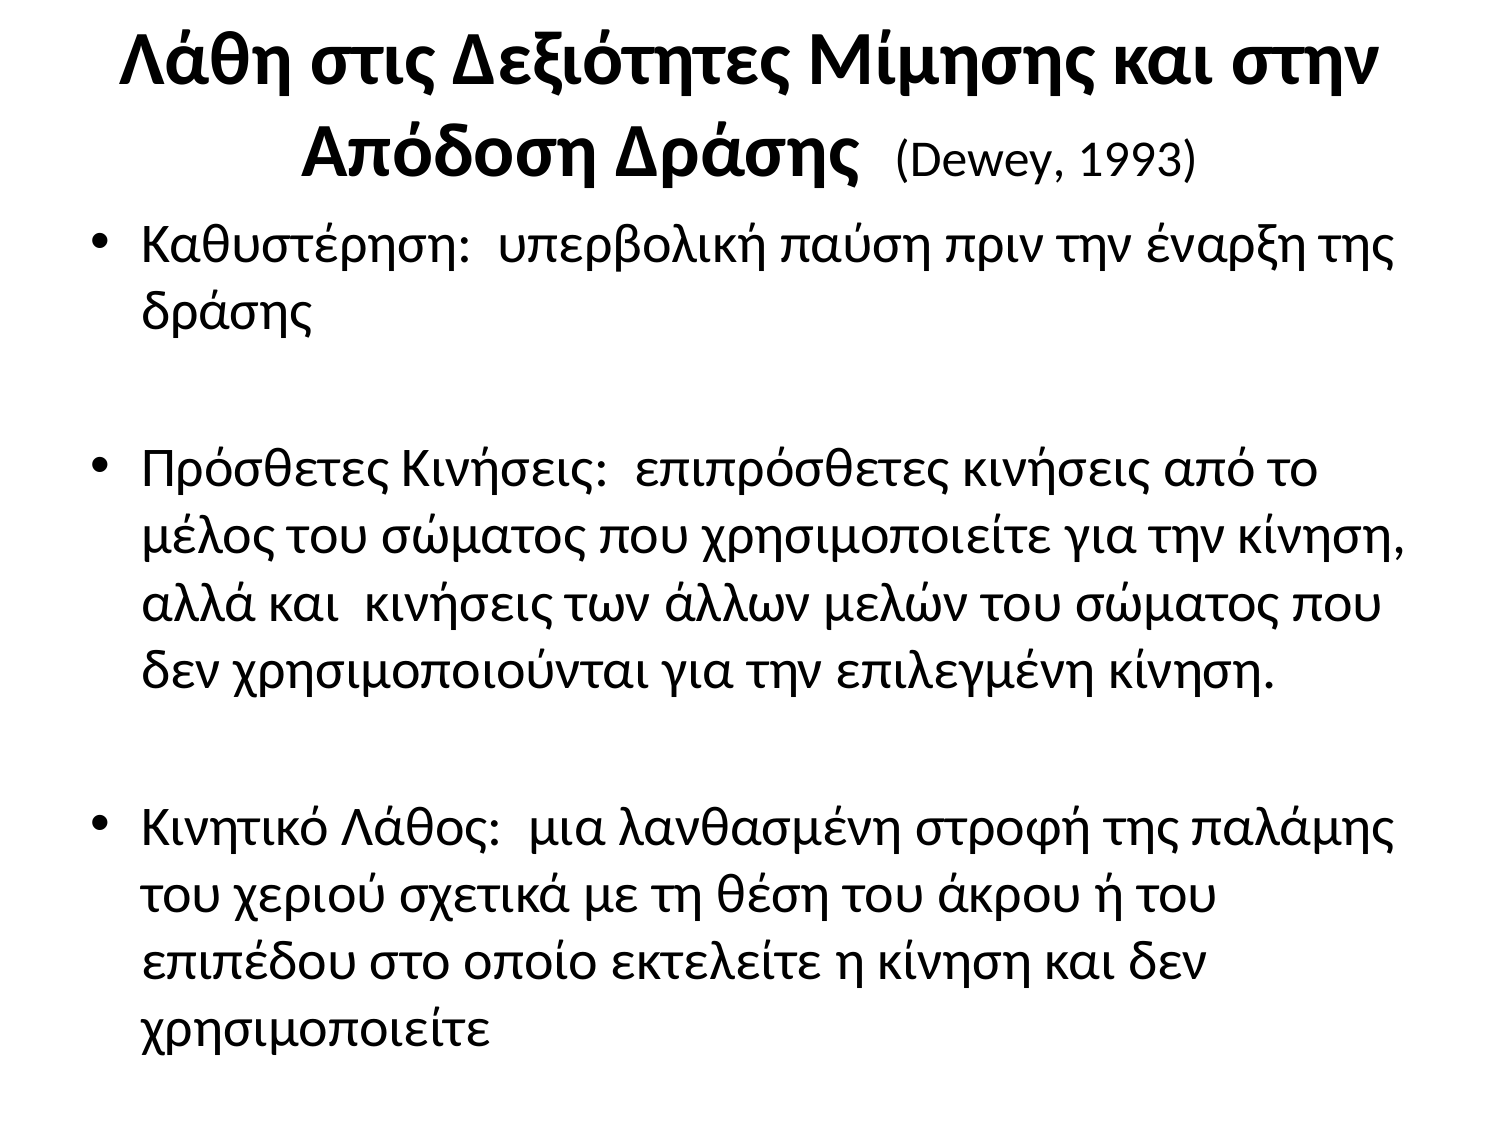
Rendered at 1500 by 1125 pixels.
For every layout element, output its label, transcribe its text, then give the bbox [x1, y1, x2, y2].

list Καθυστέρηση: υπερβολική παύση πριν την έναρξη της δράσης Πρόσθετες Κινήσεις: επιπρόσθετες κινήσεις από το μέλος του σώματος που χρησιμοποιείτε για την κίνηση, αλλά και κινήσεις των άλλων μελών του σώματος που δεν χρησιμοποιούνται για την επιλεγμένη κίνηση. Κινητικό Λάθος: μια λανθασμένη στροφή της παλάμης του χεριού σχετικά με τη θέση του άκρου ή του επιπέδου στο οποίο εκτελείτε η κίνηση και δεν χρησιμοποιείτε [75, 199, 1425, 1079]
title Λάθη στις Δεξιότητες Μίμησης και στην Απόδοση Δράσης (Dewey, 1993) [75, 0, 1425, 199]
